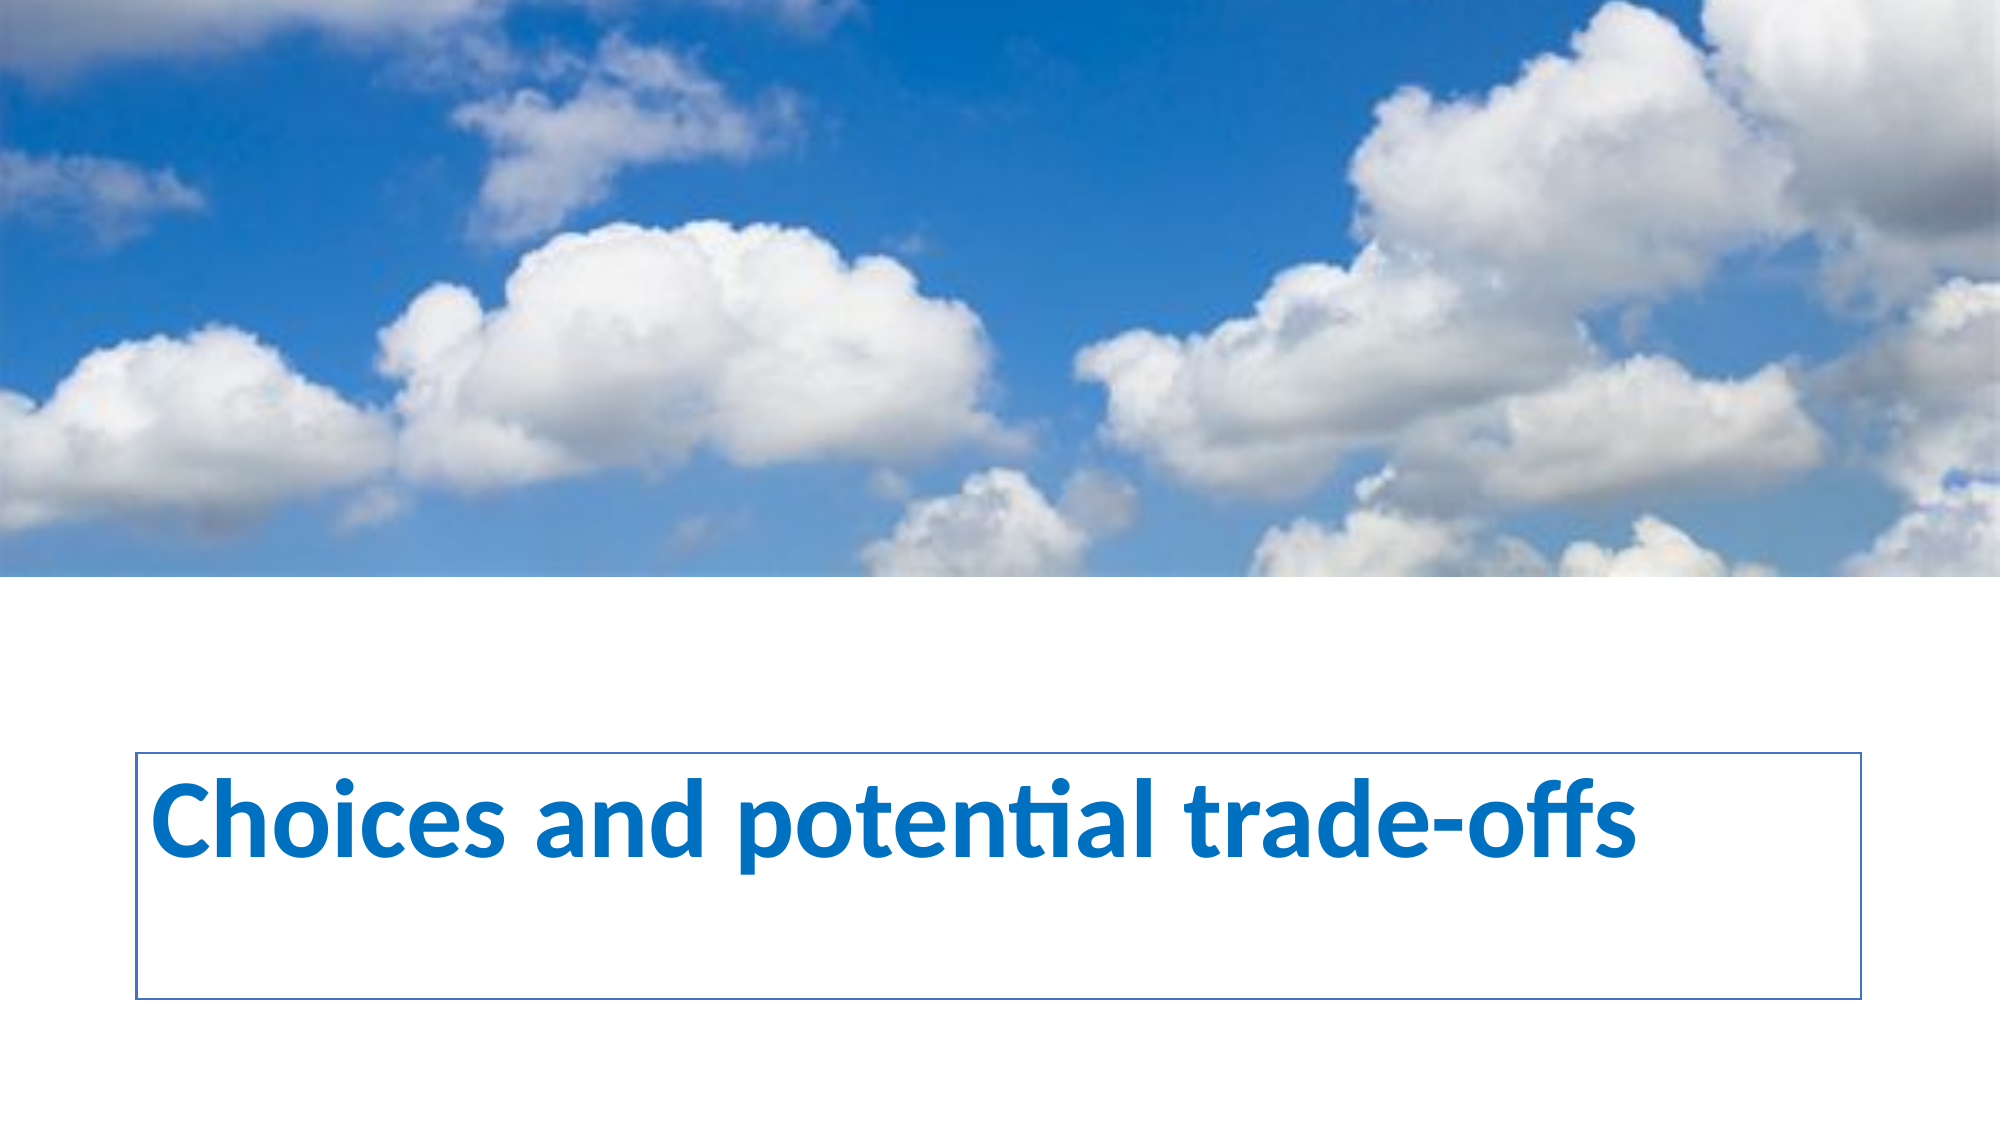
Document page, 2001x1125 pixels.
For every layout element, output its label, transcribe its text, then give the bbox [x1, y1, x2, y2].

picture [0, 0, 2000, 577]
list Choices and potential trade-offs [135, 752, 1862, 1000]
